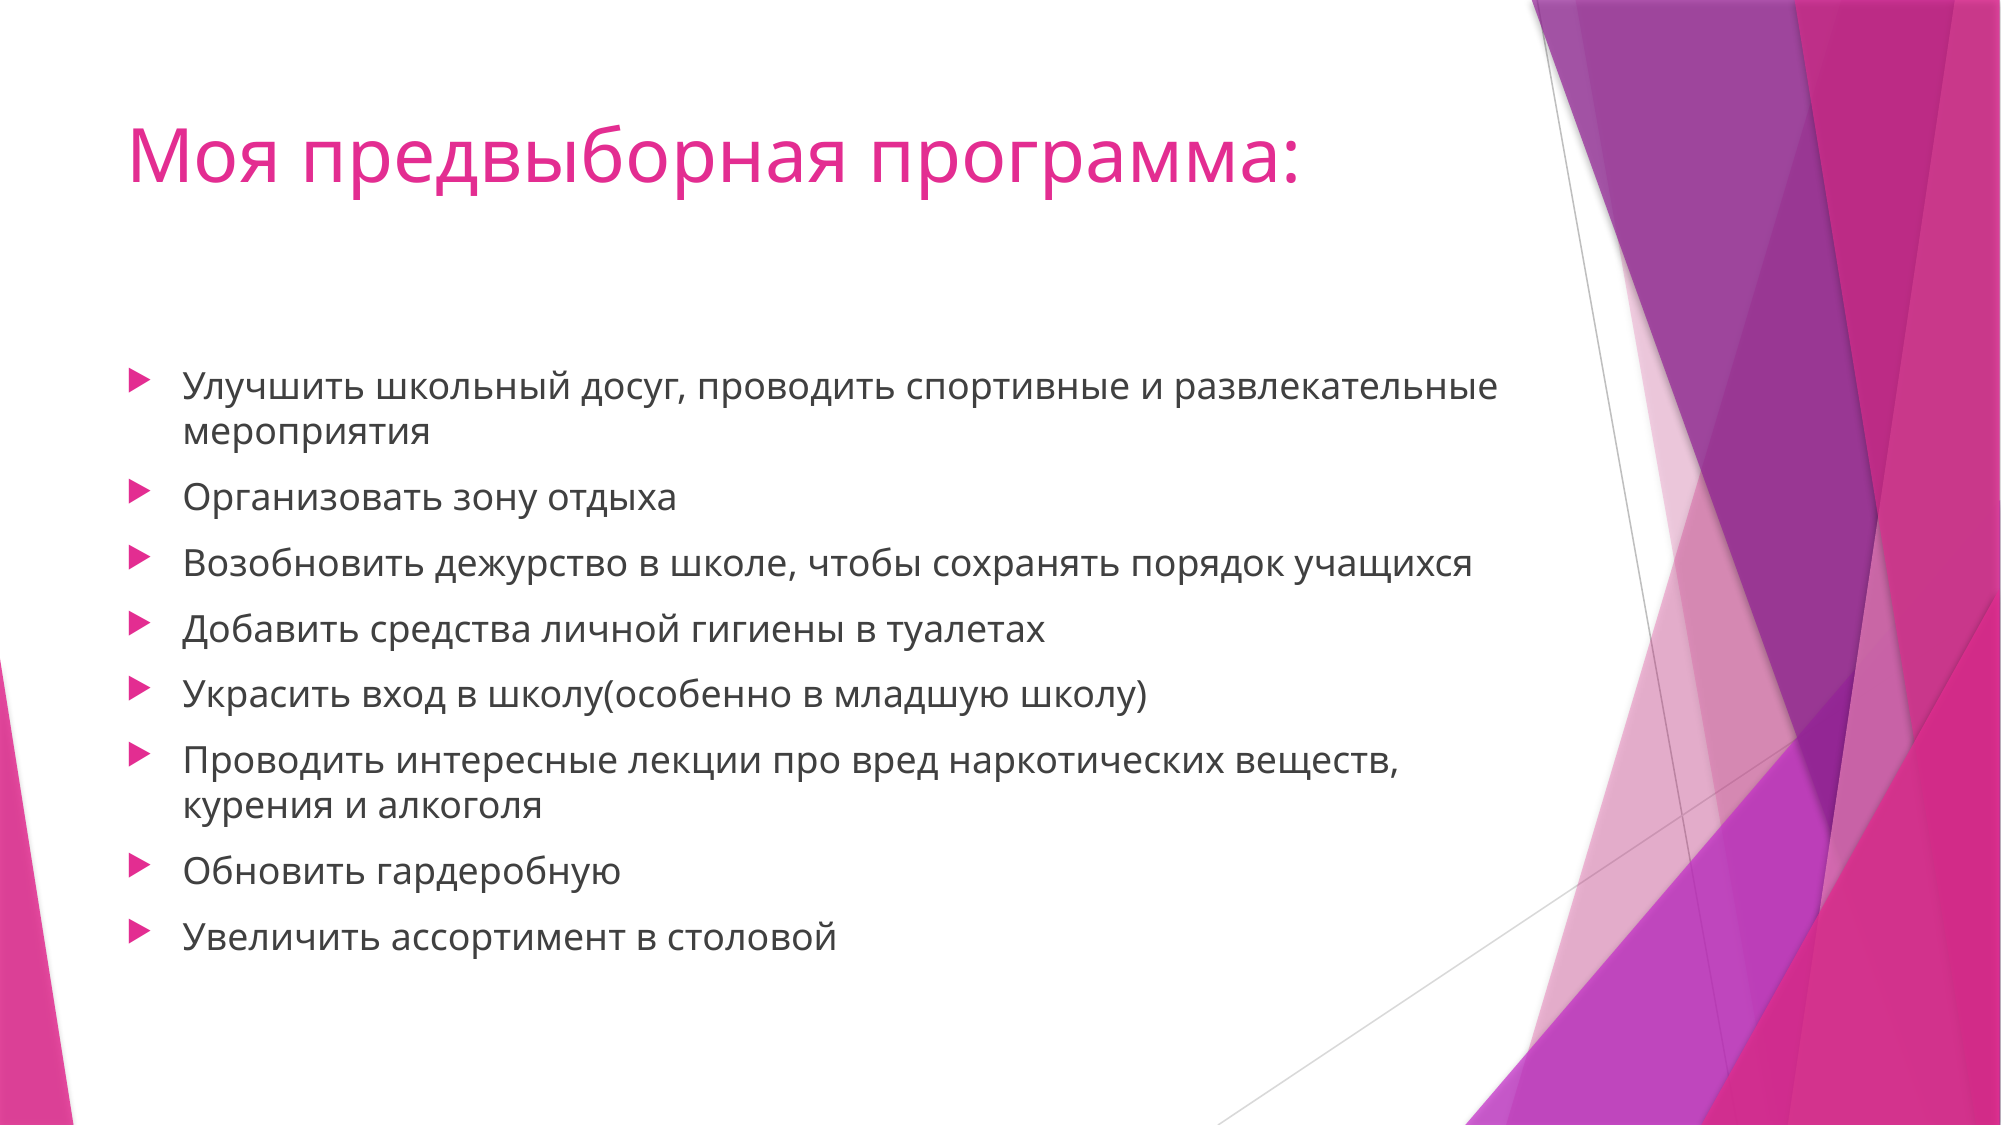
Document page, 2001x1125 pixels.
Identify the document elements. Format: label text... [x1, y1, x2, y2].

title Моя предвыборная программа: [111, 99, 1522, 317]
list Улучшить школьный досуг, проводить спортивные и развлекательные мероприятия Организовать зону отдыха Возобновить дежурство в школе, чтобы сохранять порядок учащихся Добавить средства личной гигиены в туалетах Украсить вход в школу(особенно в младшую школу) Проводить интересные лекции про вред наркотических веществ, курения и алкоголя Обновить гардеробную Увеличить ассортимент в столовой [111, 354, 1522, 992]
